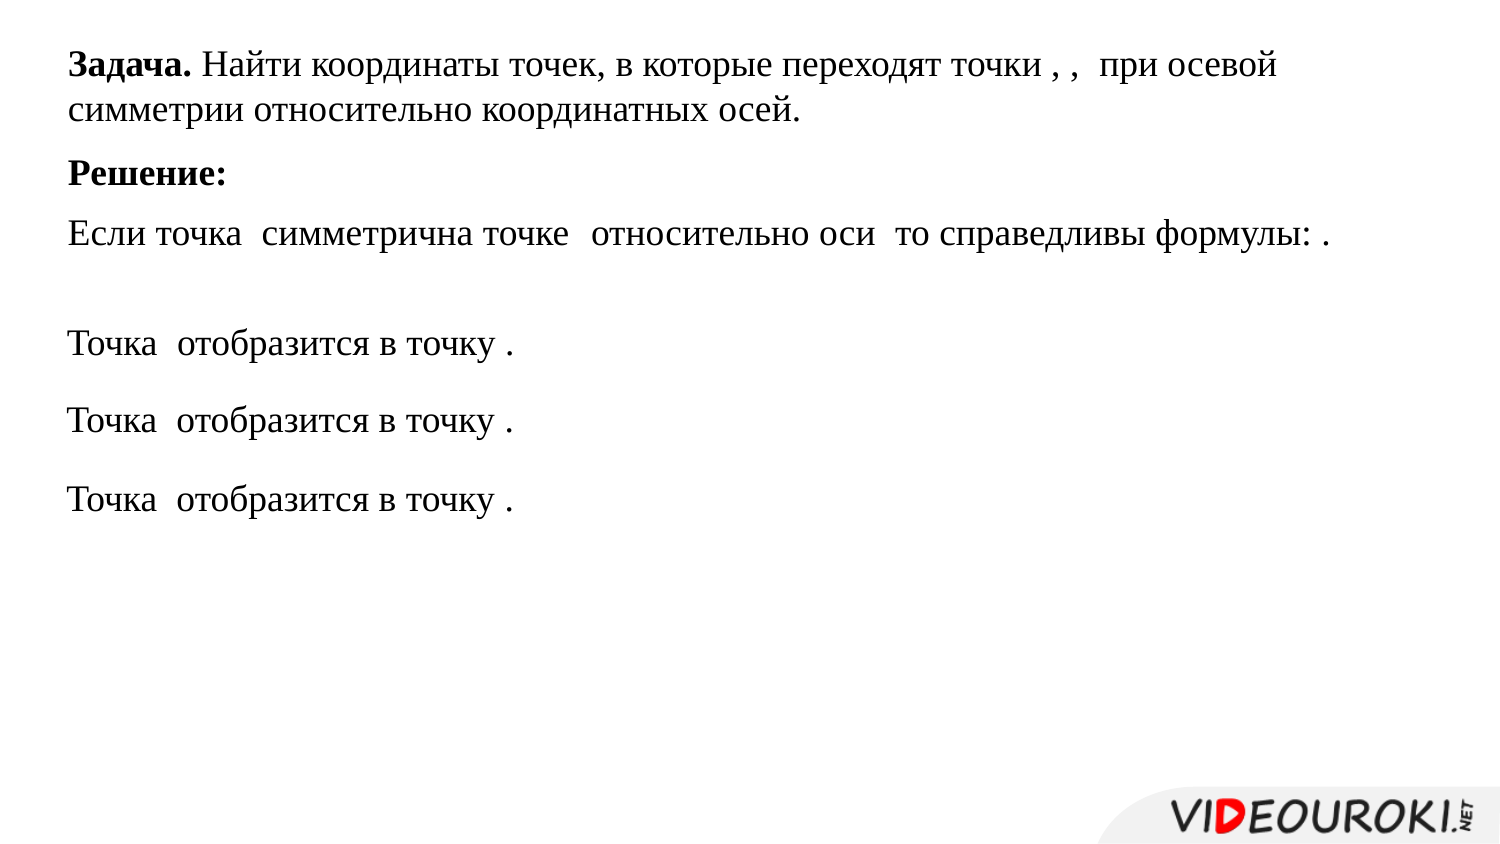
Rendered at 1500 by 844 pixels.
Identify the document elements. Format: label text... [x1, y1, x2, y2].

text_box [1097, 786, 1500, 844]
text_box Решение: [53, 140, 479, 200]
